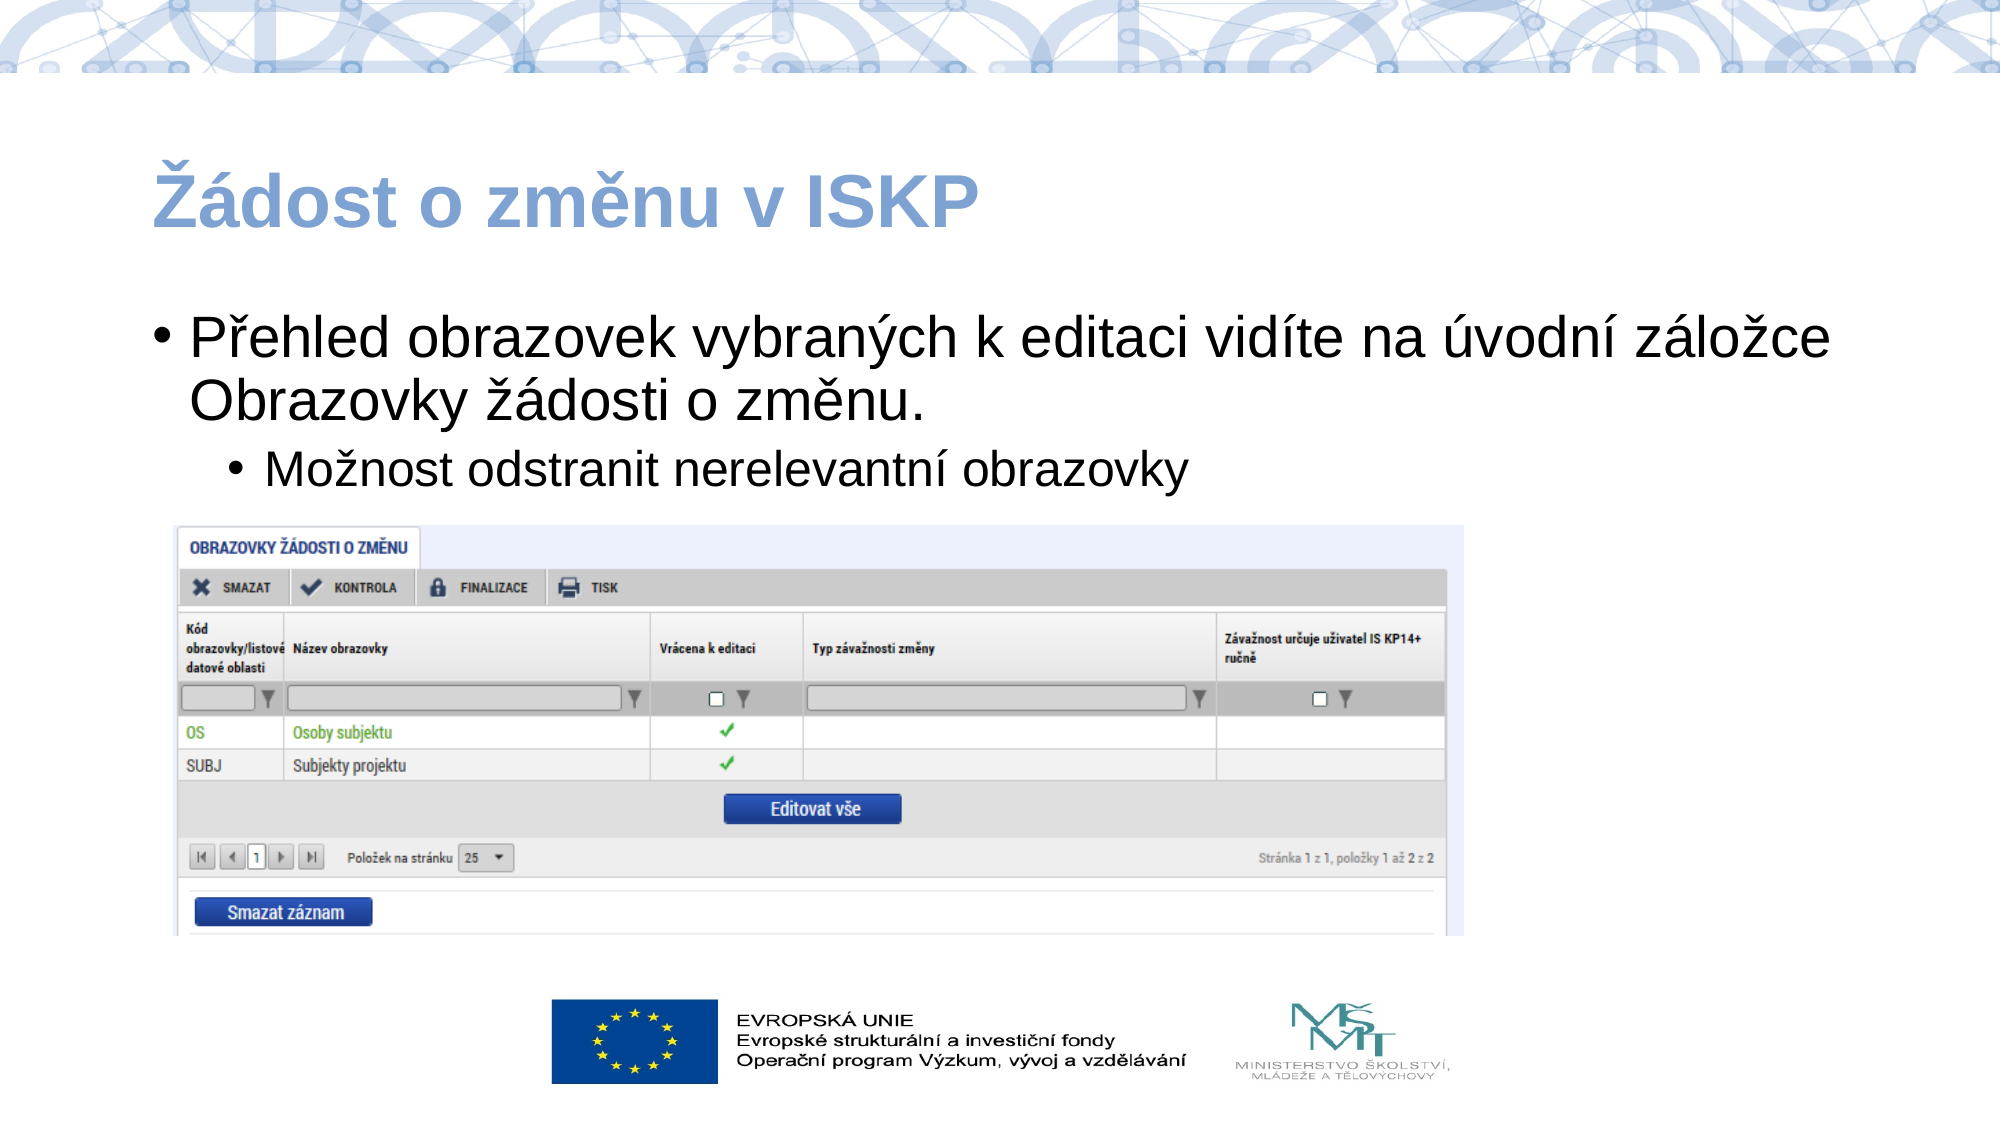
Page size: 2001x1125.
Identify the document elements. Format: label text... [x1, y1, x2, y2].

title Žádost o změnu v ISKP [137, 129, 1863, 278]
picture [495, 957, 1505, 1125]
picture [0, 0, 2000, 73]
list Přehled obrazovek vybraných k editaci vidíte na úvodní záložce Obrazovky žádosti o změnu. Možnost odstranit nerelevantní obrazovky [137, 299, 1863, 957]
picture [173, 525, 1464, 936]
